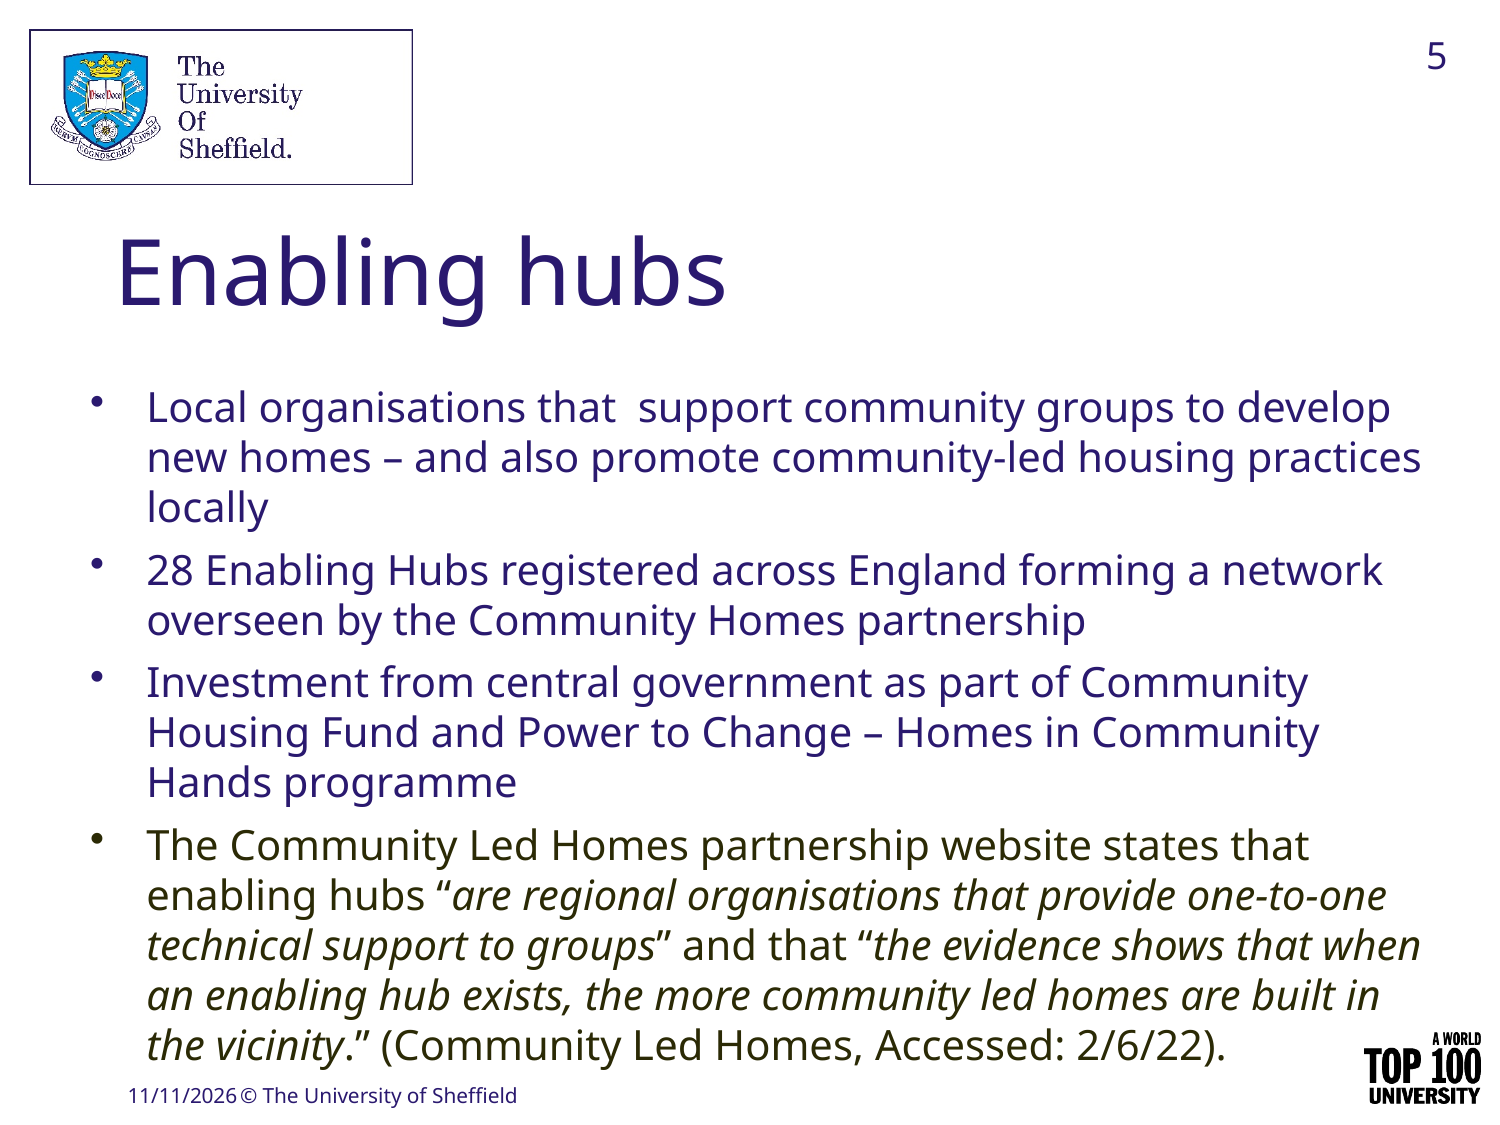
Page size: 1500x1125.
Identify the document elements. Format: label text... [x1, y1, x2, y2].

list Local organisations that support community groups to develop new homes – and also promote community-led housing practices locally 28 Enabling Hubs registered across England forming a network overseen by the Community Homes partnership Investment from central government as part of Community Housing Fund and Power to Change – Homes in Community Hands programme The Community Led Homes partnership website states that enabling hubs “are regional organisations that provide one-to-one technical support to groups” and that “the evidence shows that when an enabling hub exists, the more community led homes are built in the vicinity.” (Community Led Homes, Accessed: 2/6/22). [75, 373, 1450, 986]
slide_number 5 [1149, 24, 1463, 101]
picture [1364, 1032, 1481, 1104]
picture [29, 29, 413, 185]
footer © The University of Sheffield [224, 1074, 1076, 1125]
title Enabling hubs [99, 224, 1450, 350]
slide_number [112, 1074, 224, 1125]
